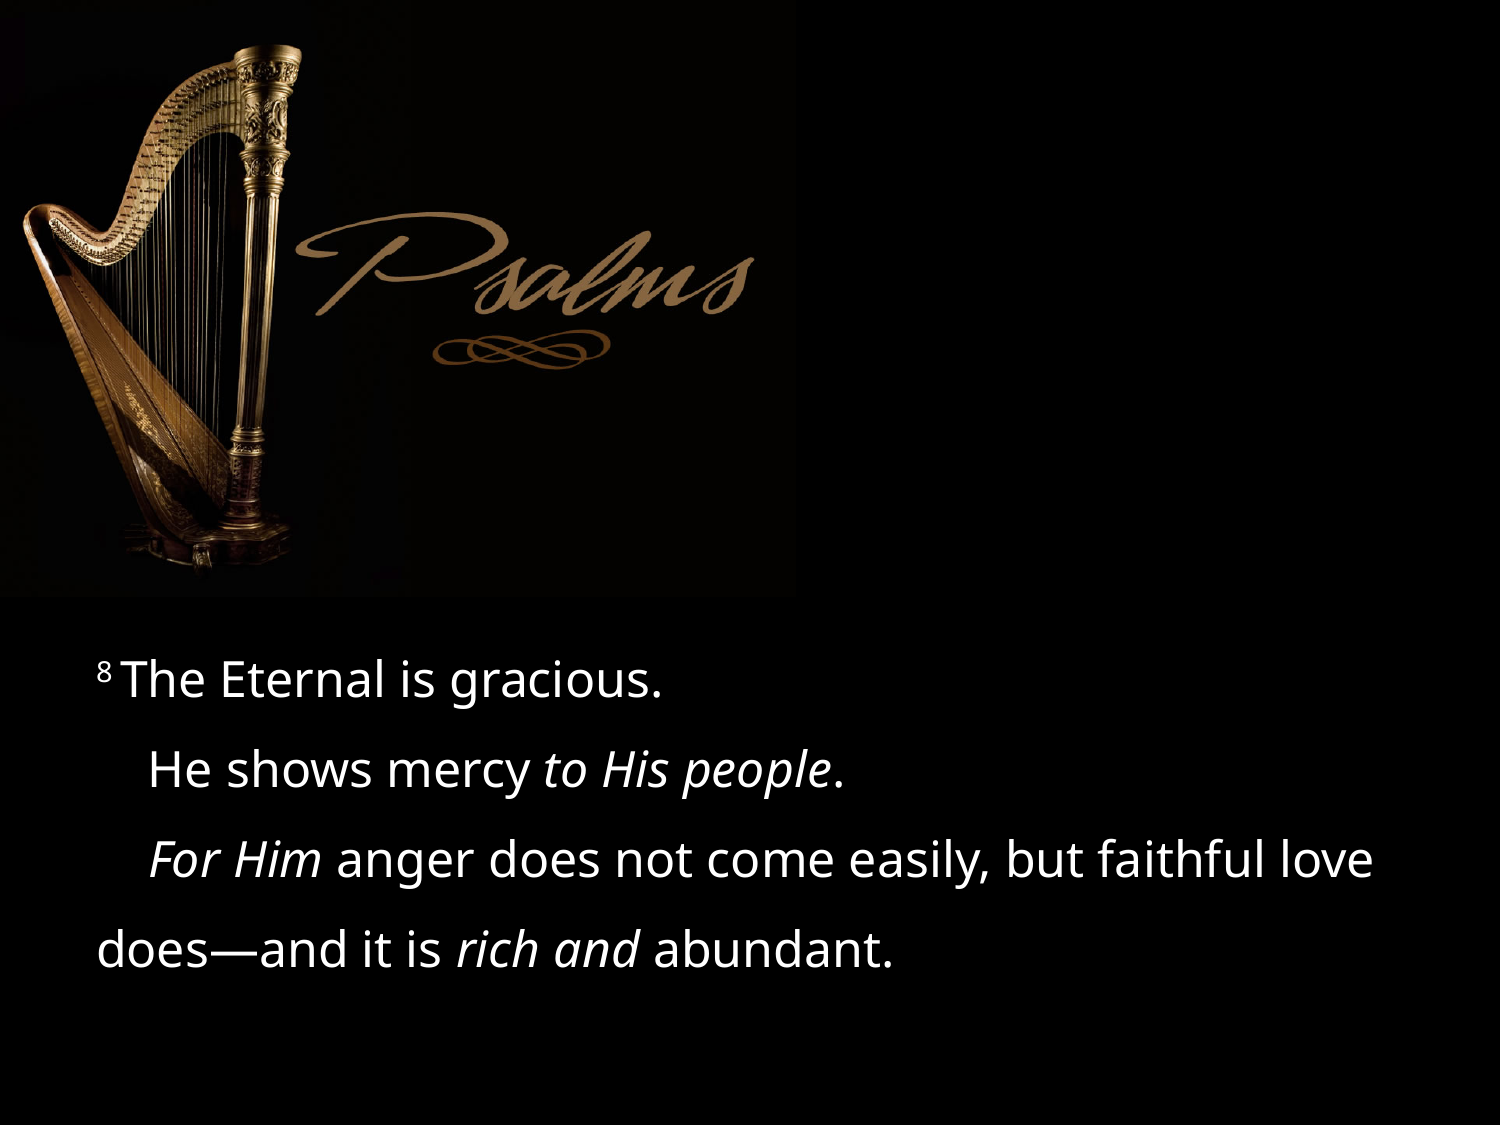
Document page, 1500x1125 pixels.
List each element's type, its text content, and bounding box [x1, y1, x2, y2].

text_box 8 The Eternal is gracious. He shows mercy to His people. For Him anger does not come easily, but faithful love does—and it is rich and abundant. [81, 549, 1400, 985]
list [0, 0, 796, 598]
